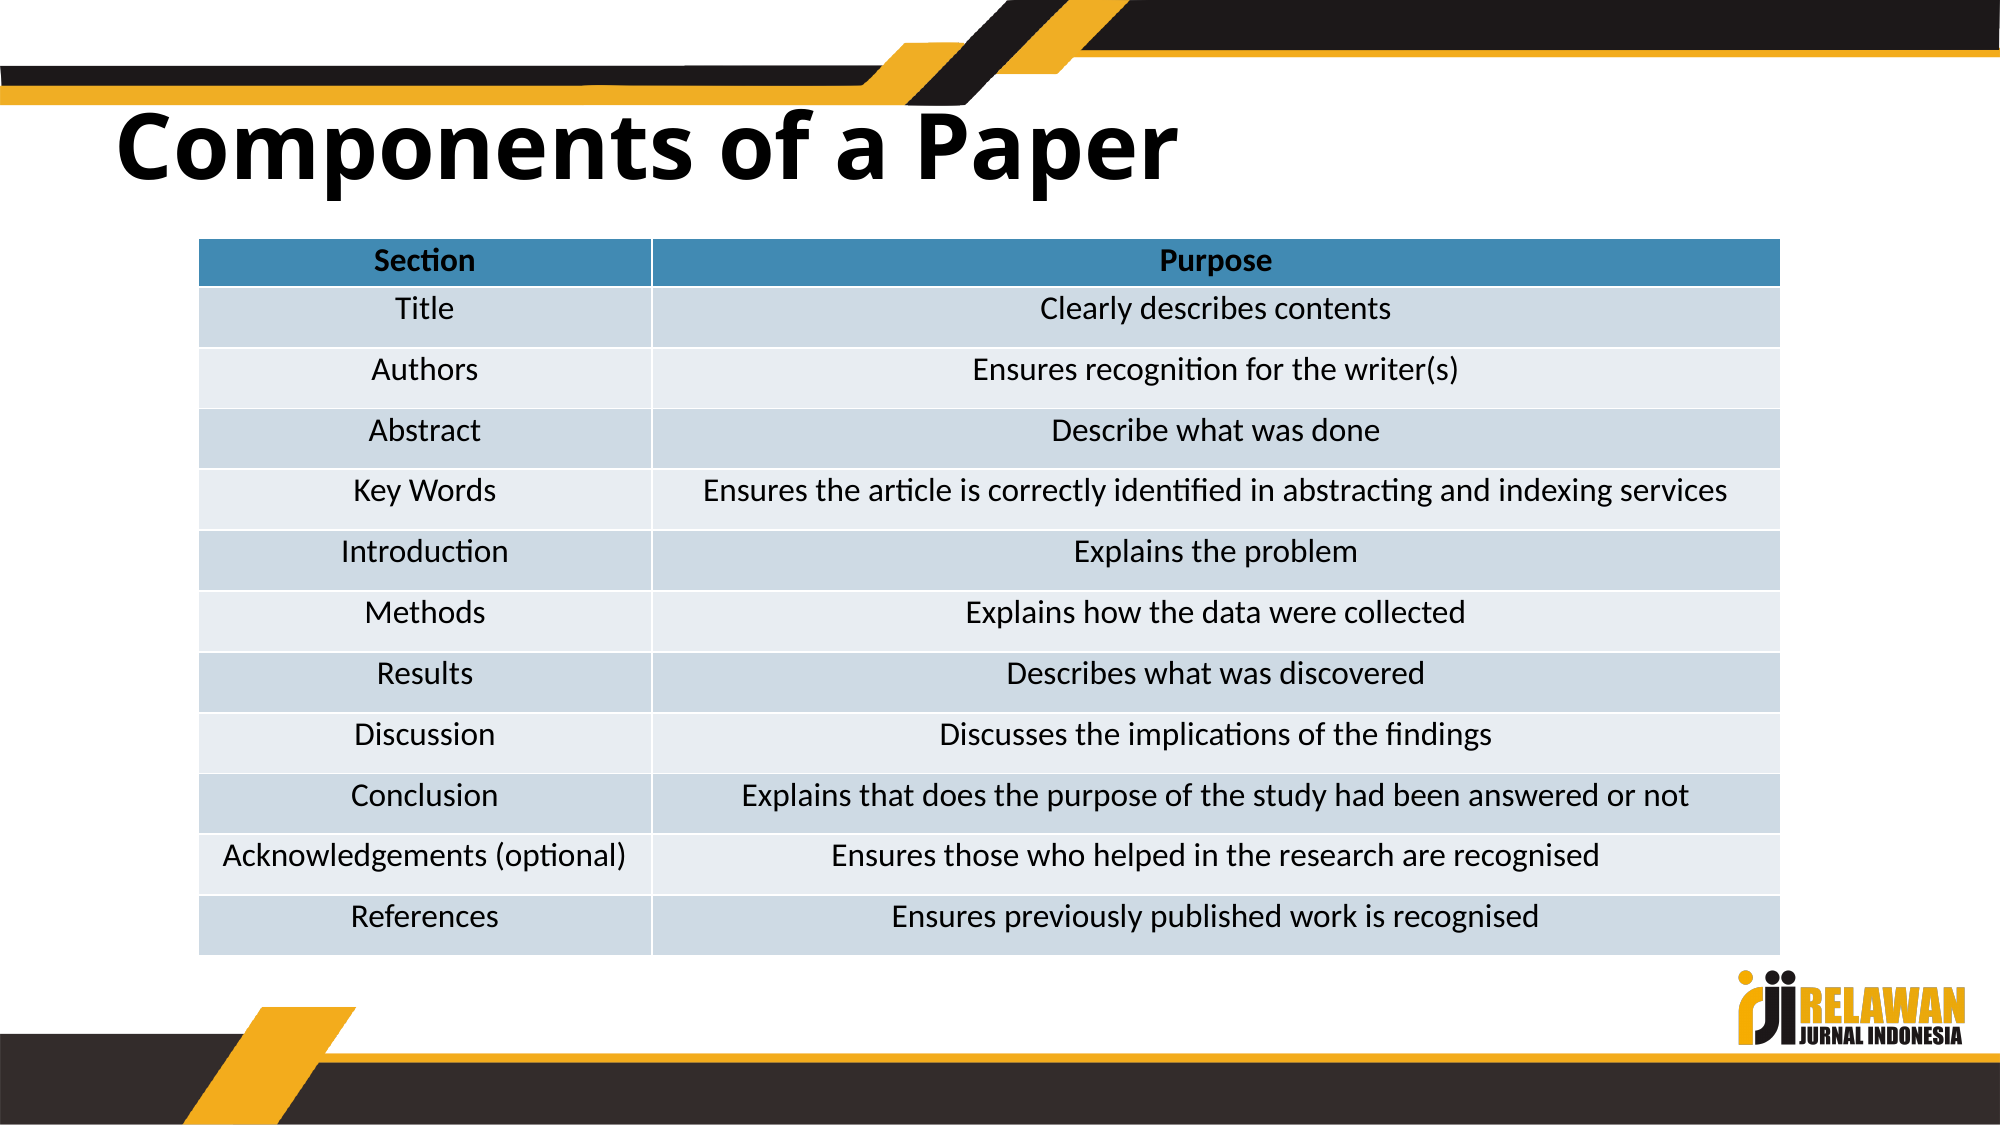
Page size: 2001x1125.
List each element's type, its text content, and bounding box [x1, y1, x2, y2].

table_cell Explains that does the purpose of the study had been answered or not [653, 774, 1780, 833]
table_header Section [199, 239, 651, 286]
table_cell Clearly describes contents [653, 288, 1780, 347]
table_cell Explains the problem [653, 531, 1780, 590]
table_cell Ensures the article is correctly identified in abstracting and indexing services [653, 470, 1780, 529]
table_cell Describe what was done [653, 409, 1780, 468]
table_cell Ensures recognition for the writer(s) [653, 349, 1780, 408]
table_header Purpose [653, 239, 1780, 286]
table_cell Ensures previously published work is recognised [653, 896, 1780, 955]
table_cell Title [199, 288, 651, 347]
table_cell Discussion [199, 714, 651, 773]
table_cell Conclusion [199, 774, 651, 833]
table_cell Results [199, 653, 651, 712]
table_cell Methods [199, 592, 651, 651]
table_cell Ensures those who helped in the research are recognised [653, 835, 1780, 894]
picture [0, 967, 2000, 1125]
table_cell Authors [199, 349, 651, 408]
table_cell Acknowledgements (optional) [199, 835, 651, 894]
table_cell References [199, 896, 651, 955]
table_cell Describes what was discovered [653, 653, 1780, 712]
table_cell Introduction [199, 531, 651, 590]
picture [0, 0, 2000, 106]
table_cell Abstract [199, 409, 651, 468]
table_cell Key Words [199, 470, 651, 529]
table_cell Discusses the implications of the findings [653, 714, 1780, 773]
table_cell Explains how the data were collected [653, 592, 1780, 651]
title Components of a Paper [99, 68, 1900, 232]
